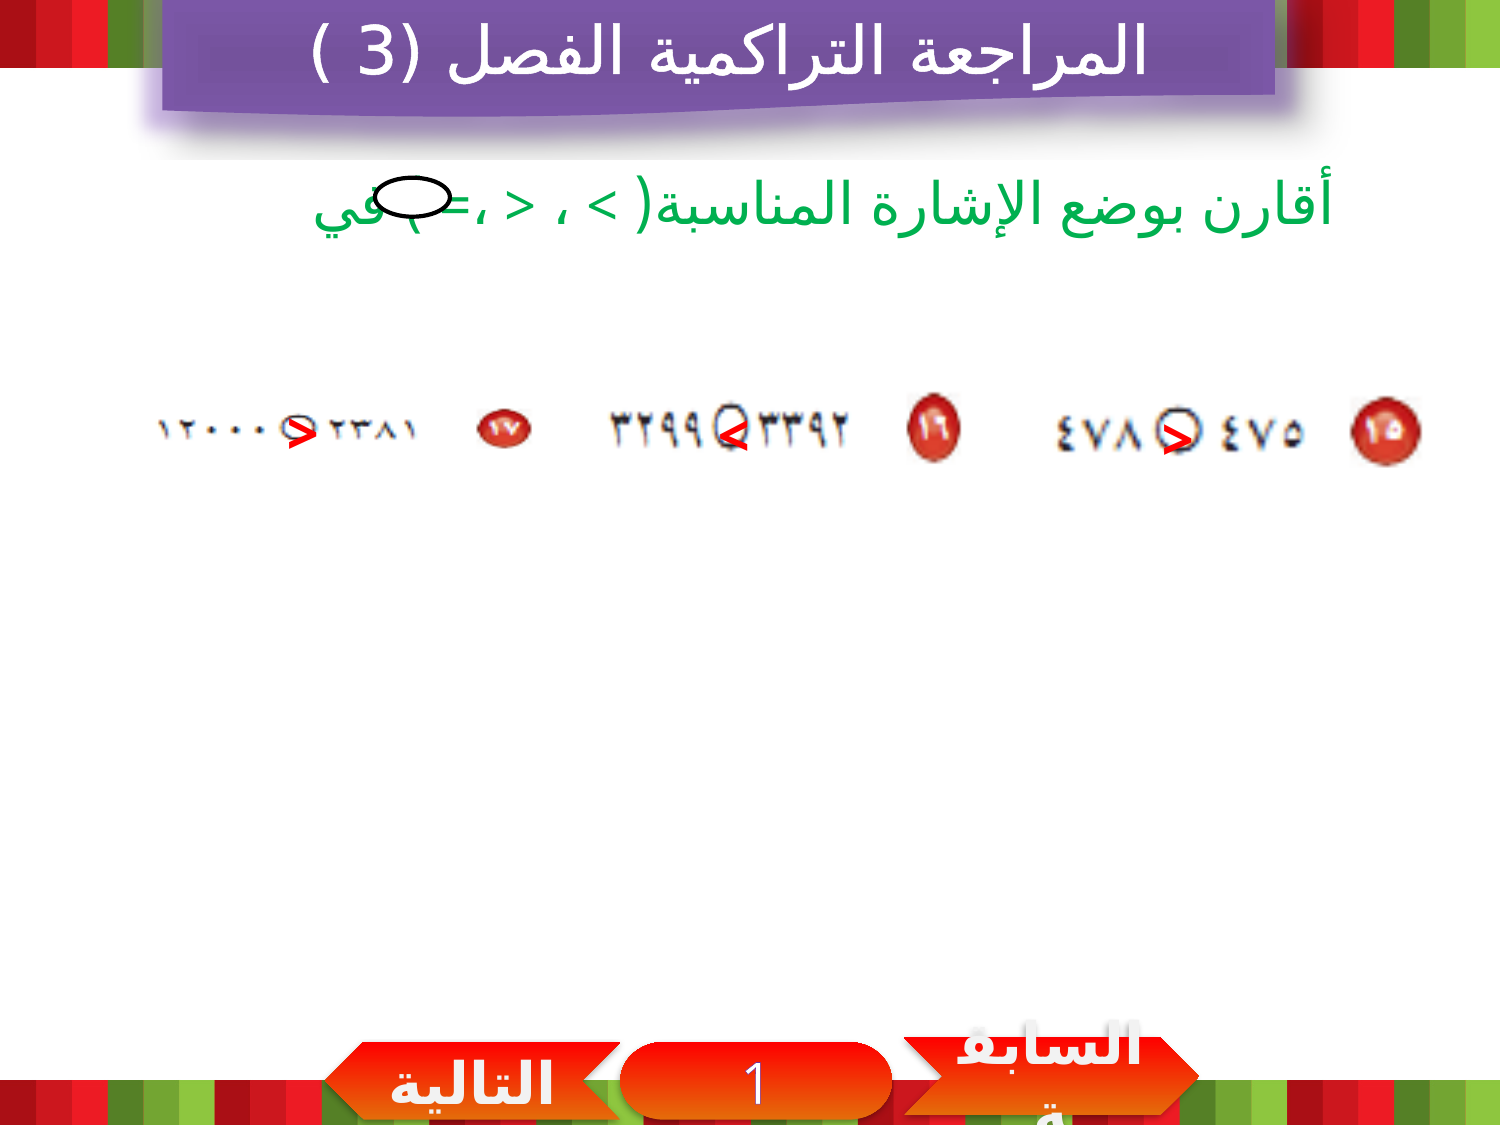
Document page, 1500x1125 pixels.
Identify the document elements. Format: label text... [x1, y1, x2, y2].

text_box التالية [324, 1041, 621, 1120]
text_box 1 [620, 1041, 892, 1120]
picture [0, 0, 1500, 1125]
text_box أقارن بوضع الإشارة المناسبة( > ، < ،= ) في [93, 160, 1367, 243]
text_box [372, 175, 453, 219]
text_box المراجعة التراكمية الفصل (3 ) [162, 0, 1275, 117]
text_box السابقة [903, 1037, 1200, 1116]
